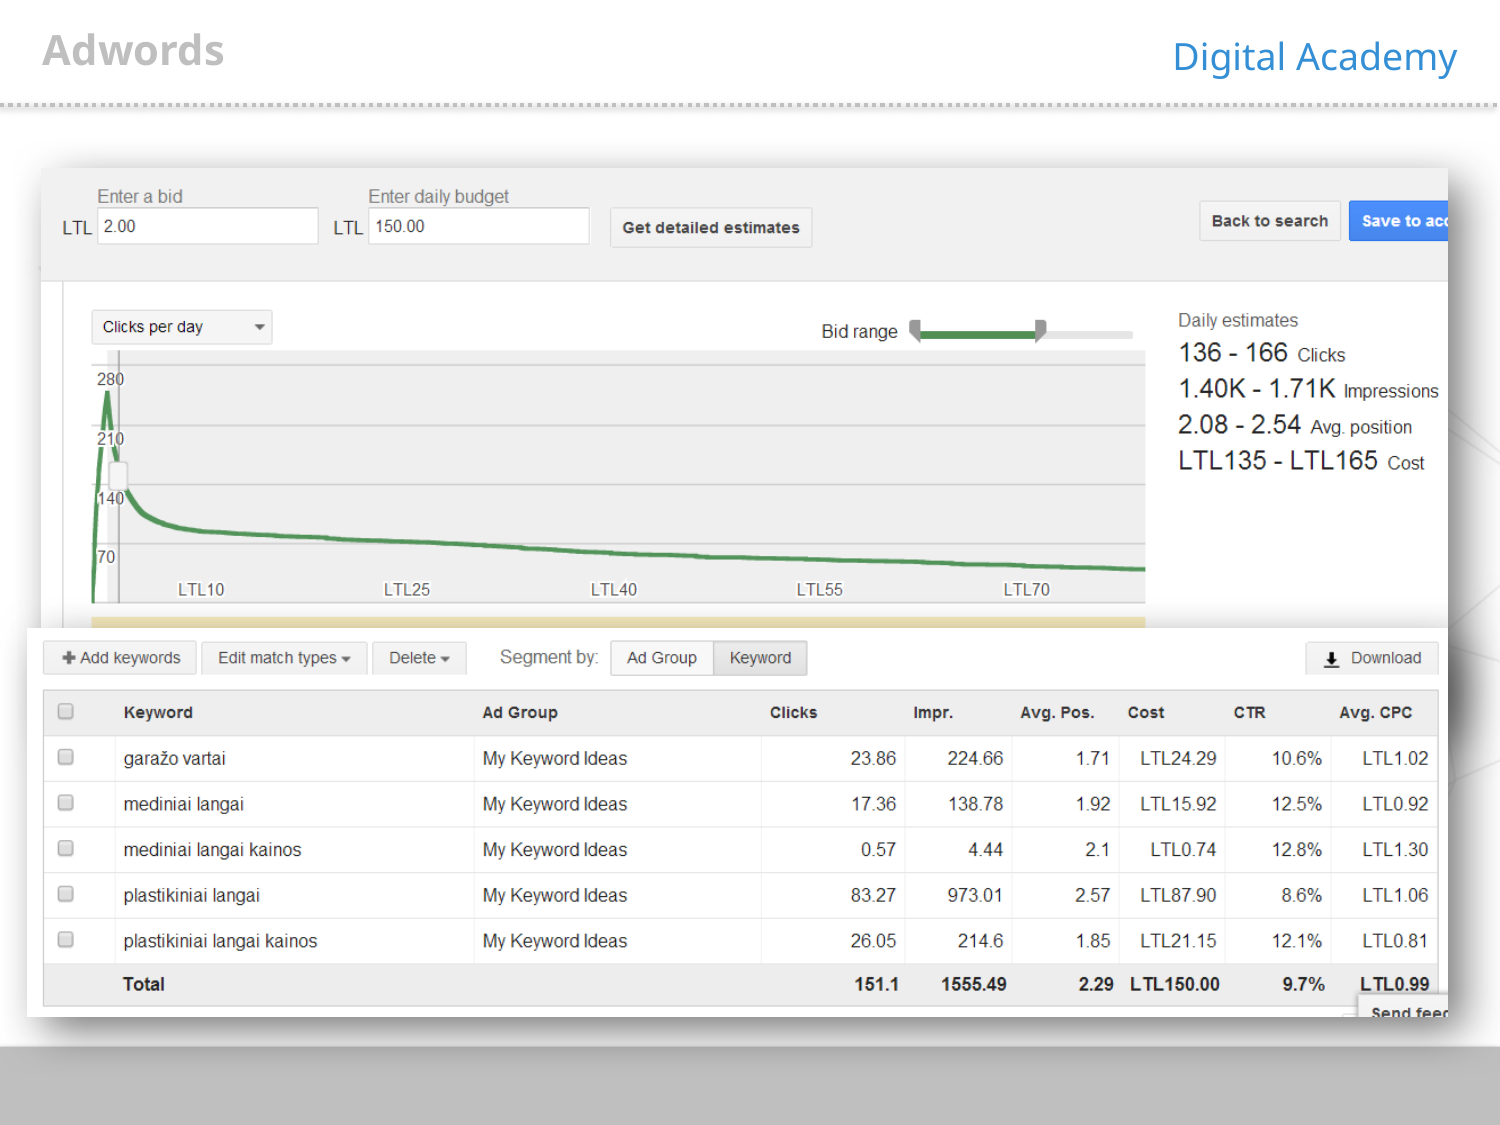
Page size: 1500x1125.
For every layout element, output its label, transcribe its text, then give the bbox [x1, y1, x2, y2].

text_box Adwords [27, 11, 926, 86]
picture [27, 167, 1449, 1017]
text_box Digital Academy [1157, 25, 1473, 86]
text_box [0, 1046, 1500, 1125]
